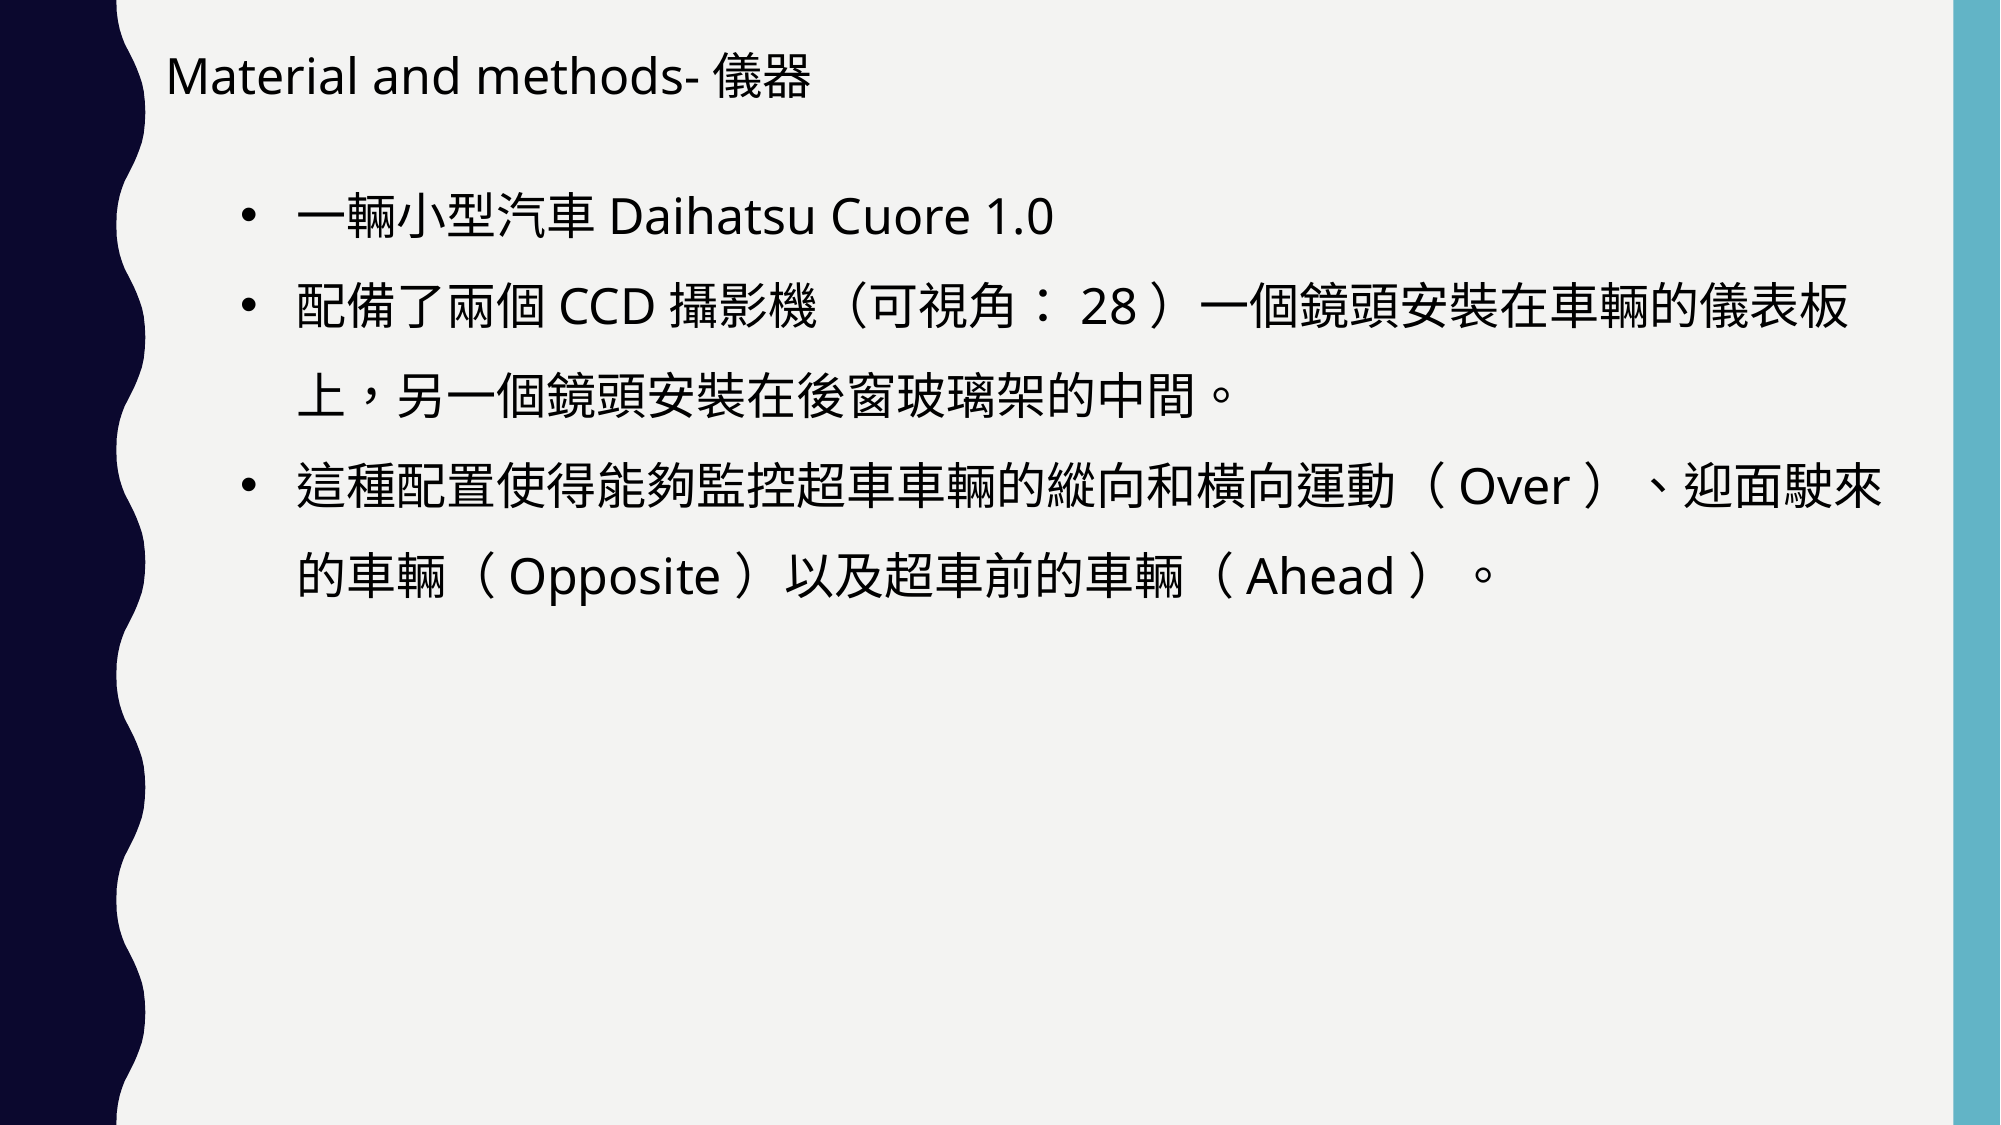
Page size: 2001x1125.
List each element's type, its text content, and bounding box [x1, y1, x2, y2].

text_box Material and methods-儀器 [150, 37, 828, 112]
text_box 一輛小型汽車Daihatsu Cuore 1.0 配備了兩個CCD攝影機（可視角：28）一個鏡頭安裝在車輛的儀表板上，另一個鏡頭安裝在後窗玻璃架的中間。 這種配置使得能夠監控超車車輛的縱向和橫向運動（Over）、迎面駛來的車輛（Opposite）以及超車前的車輛（Ahead）。 [225, 147, 1910, 613]
